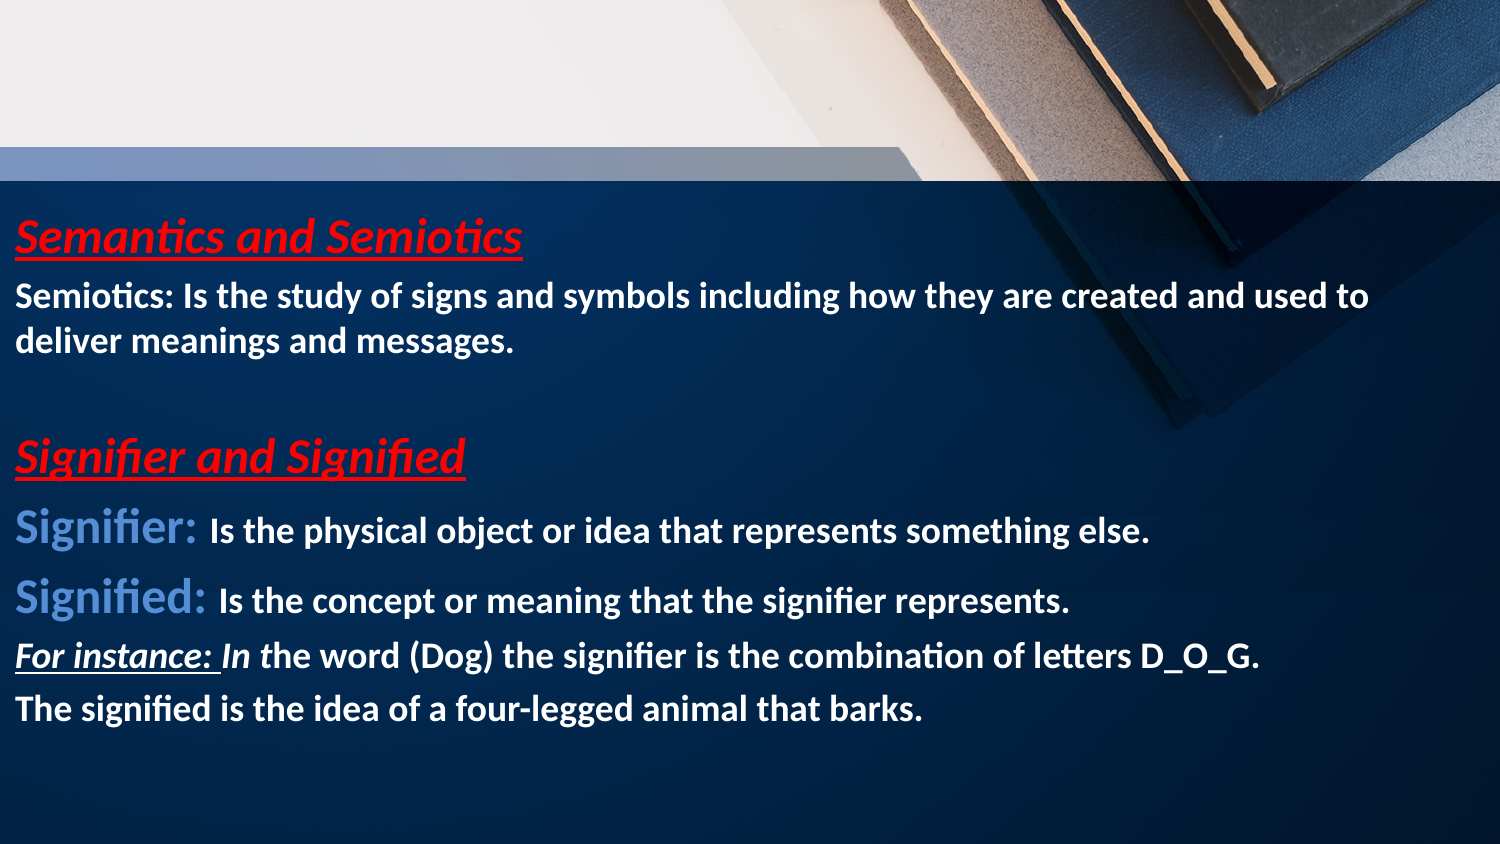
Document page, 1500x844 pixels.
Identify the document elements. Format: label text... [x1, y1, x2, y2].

list Semantics and Semiotics Semiotics: Is the study of signs and symbols including how they are created and used to deliver meanings and messages. Signifier and Signified Signifier: Is the physical object or idea that represents something else. Signified: Is the concept or meaning that the signifier represents. For instance: In the word (Dog) the signifier is the combination of letters D_O_G. The signified is the idea of a four-legged animal that barks. [0, 196, 1500, 844]
picture [0, 0, 1500, 196]
